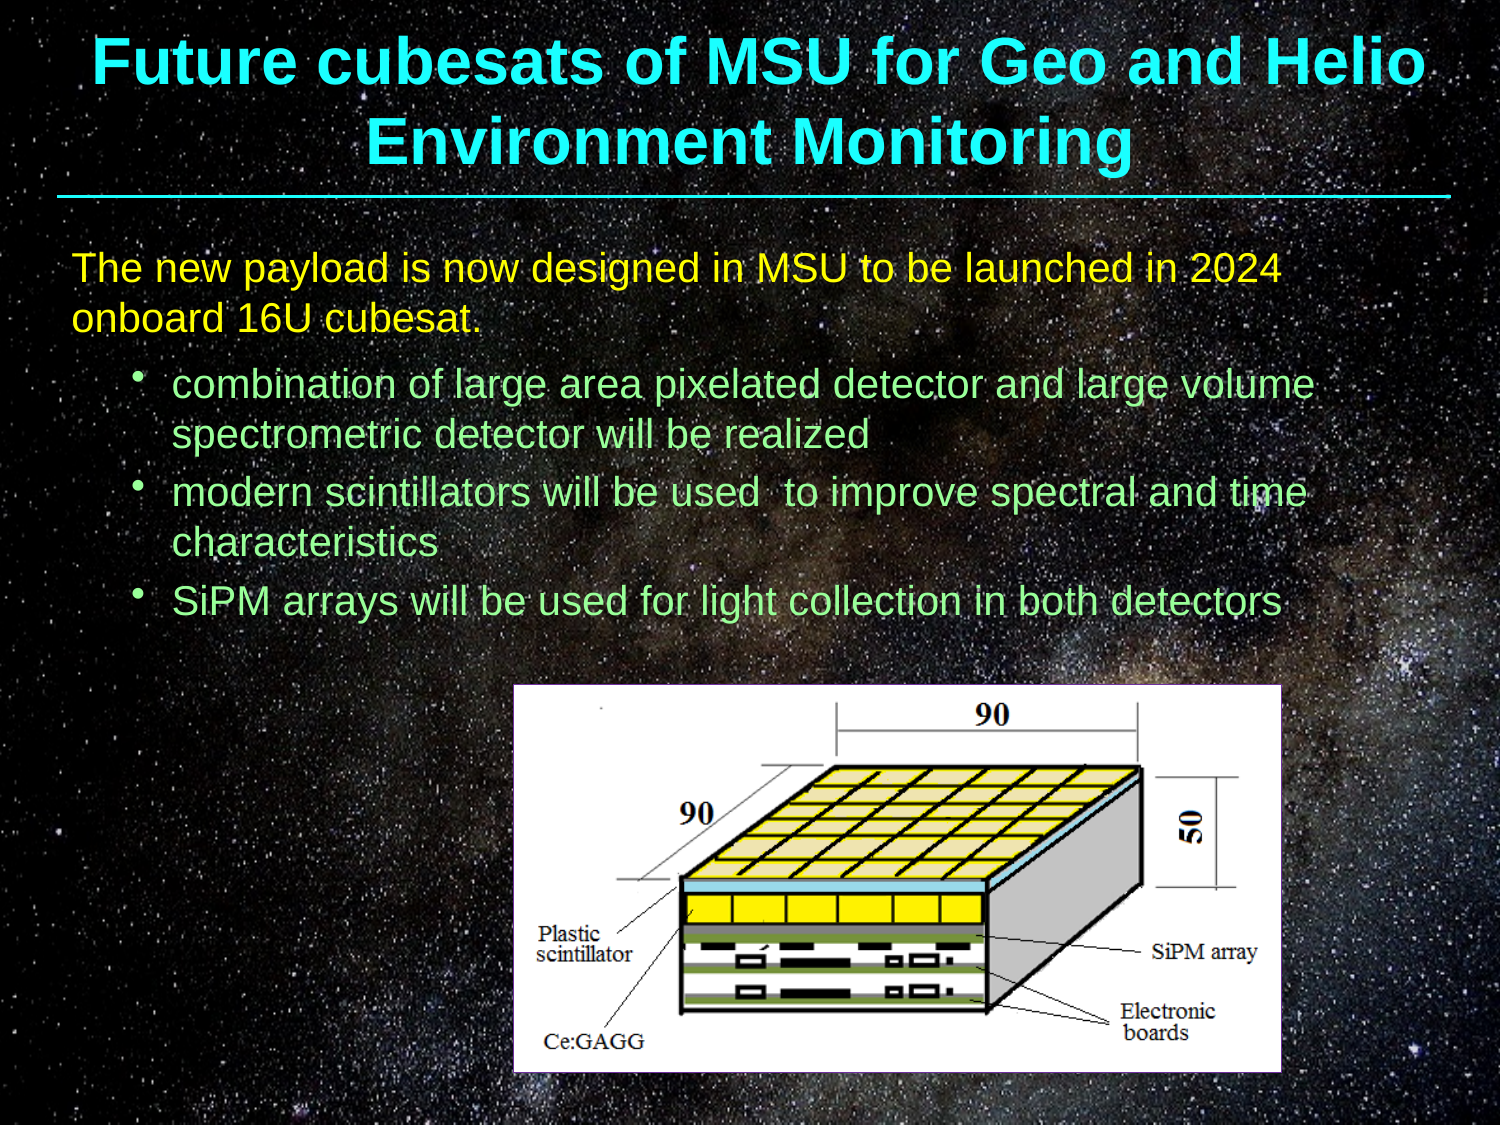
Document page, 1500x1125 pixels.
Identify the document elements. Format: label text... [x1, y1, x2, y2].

subtitle combination of large area pixelated detector and large volume spectrometric detector will be realized modern scintillators will be used to improve spectral and time characteristics SiPM arrays will be used for light collection in both detectors [100, 349, 1483, 681]
text_box The new payload is now designed in MSU to be launched in 2024 onboard 16U cubesat. [56, 233, 1412, 349]
title Future cubesats of MSU for Geo and Helio Environment Monitoring [68, 12, 1451, 184]
picture [0, 0, 1500, 1125]
